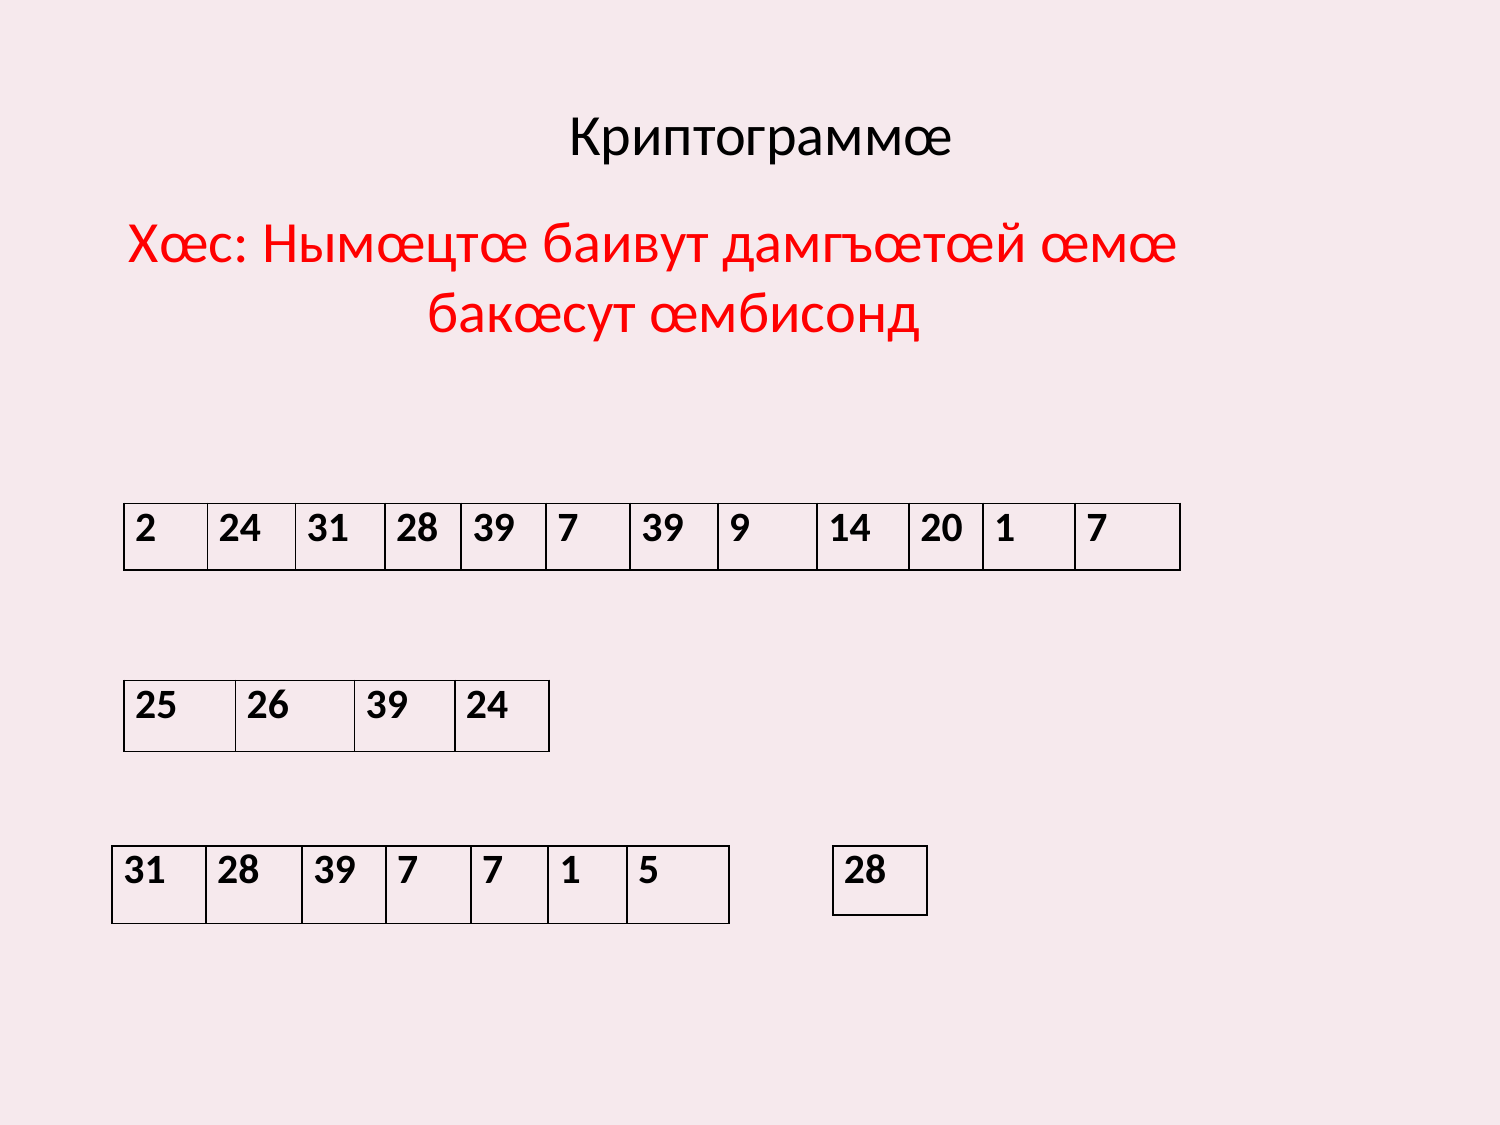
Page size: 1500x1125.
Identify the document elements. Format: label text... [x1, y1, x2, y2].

table_header 9 [719, 504, 816, 569]
table_header 14 [818, 504, 908, 569]
table_header 39 [631, 504, 717, 569]
table_header 20 [910, 504, 982, 569]
table_header 26 [236, 681, 354, 751]
text_box Хœс: Нымœцтœ баивут дамгъœтœй œмœ бакœсут œмбисонд [112, 196, 1223, 421]
table_header 39 [462, 504, 545, 569]
table_header 7 [547, 504, 629, 569]
table_header 1 [984, 504, 1074, 569]
table_header 31 [113, 847, 205, 923]
table_header 24 [208, 504, 295, 569]
table_header 28 [834, 847, 926, 914]
table_header 7 [387, 847, 470, 923]
table_header 5 [628, 847, 728, 923]
table_header 7 [472, 847, 547, 923]
title Криптограммœ [123, 78, 1399, 256]
table_header 31 [296, 504, 384, 569]
table_header 39 [303, 847, 385, 923]
table_header 28 [386, 504, 460, 569]
table_header 25 [125, 681, 235, 751]
table_header 28 [207, 847, 301, 923]
table_header 7 [1076, 504, 1179, 569]
table_header 39 [355, 681, 454, 751]
table_header 1 [549, 847, 626, 923]
table_header 24 [456, 681, 548, 751]
table_header 2 [125, 504, 207, 569]
